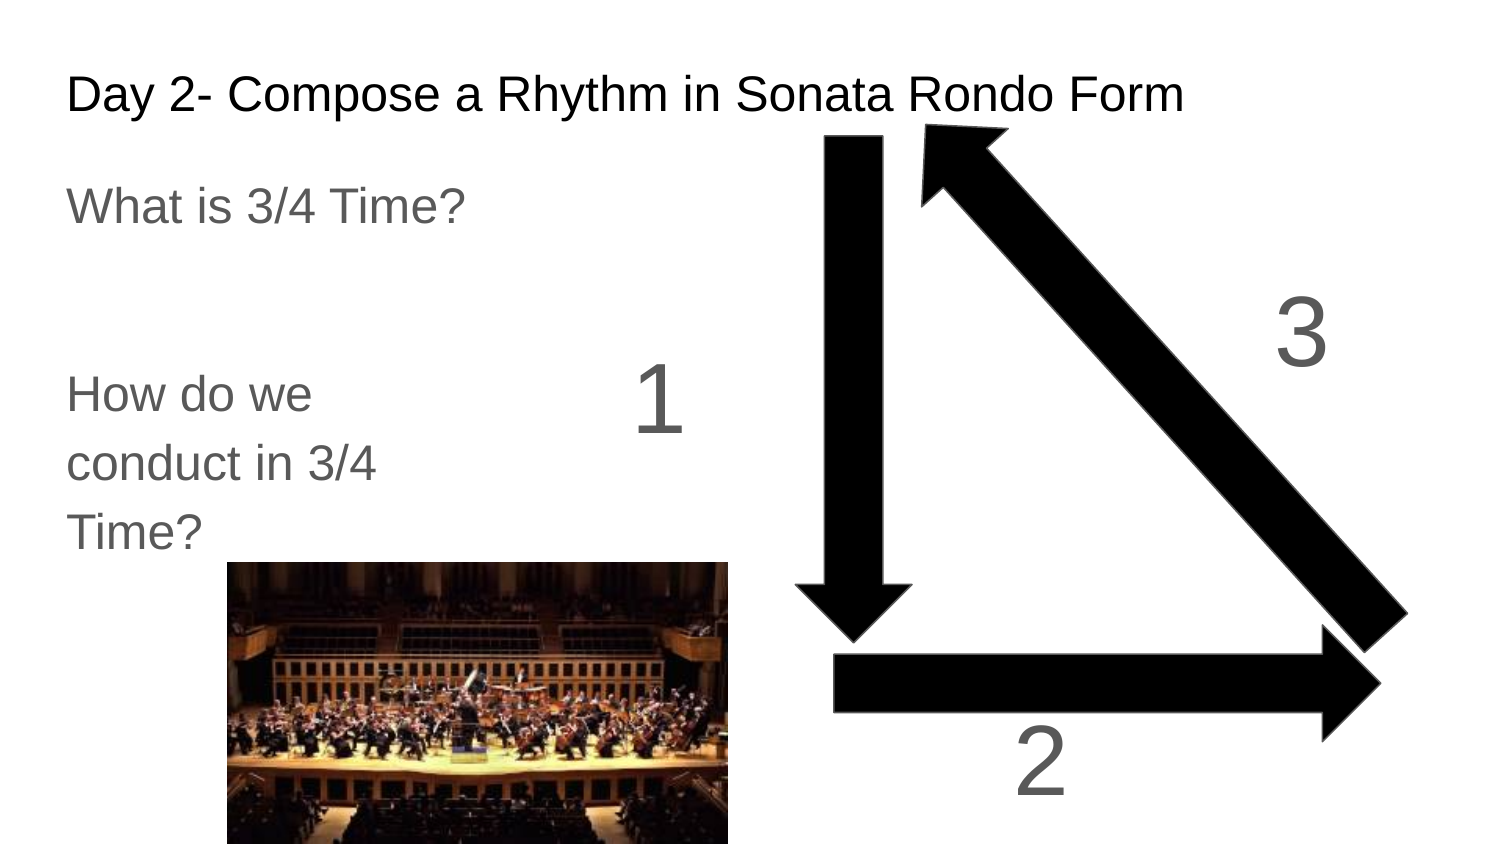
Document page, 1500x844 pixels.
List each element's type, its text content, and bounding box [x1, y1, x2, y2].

text_box [921, 124, 1408, 653]
text_box 3 [1259, 251, 1361, 368]
title Day 2- Compose a Rhythm in Sonata Rondo Form [51, 37, 1452, 136]
text_box [795, 135, 913, 643]
text_box [833, 624, 1381, 742]
text_box 2 [998, 680, 1148, 824]
list What is 3/4 Time? How do we conduct in 3/4 Time? [51, 150, 512, 750]
picture [226, 562, 728, 844]
text_box 1 [616, 318, 728, 491]
